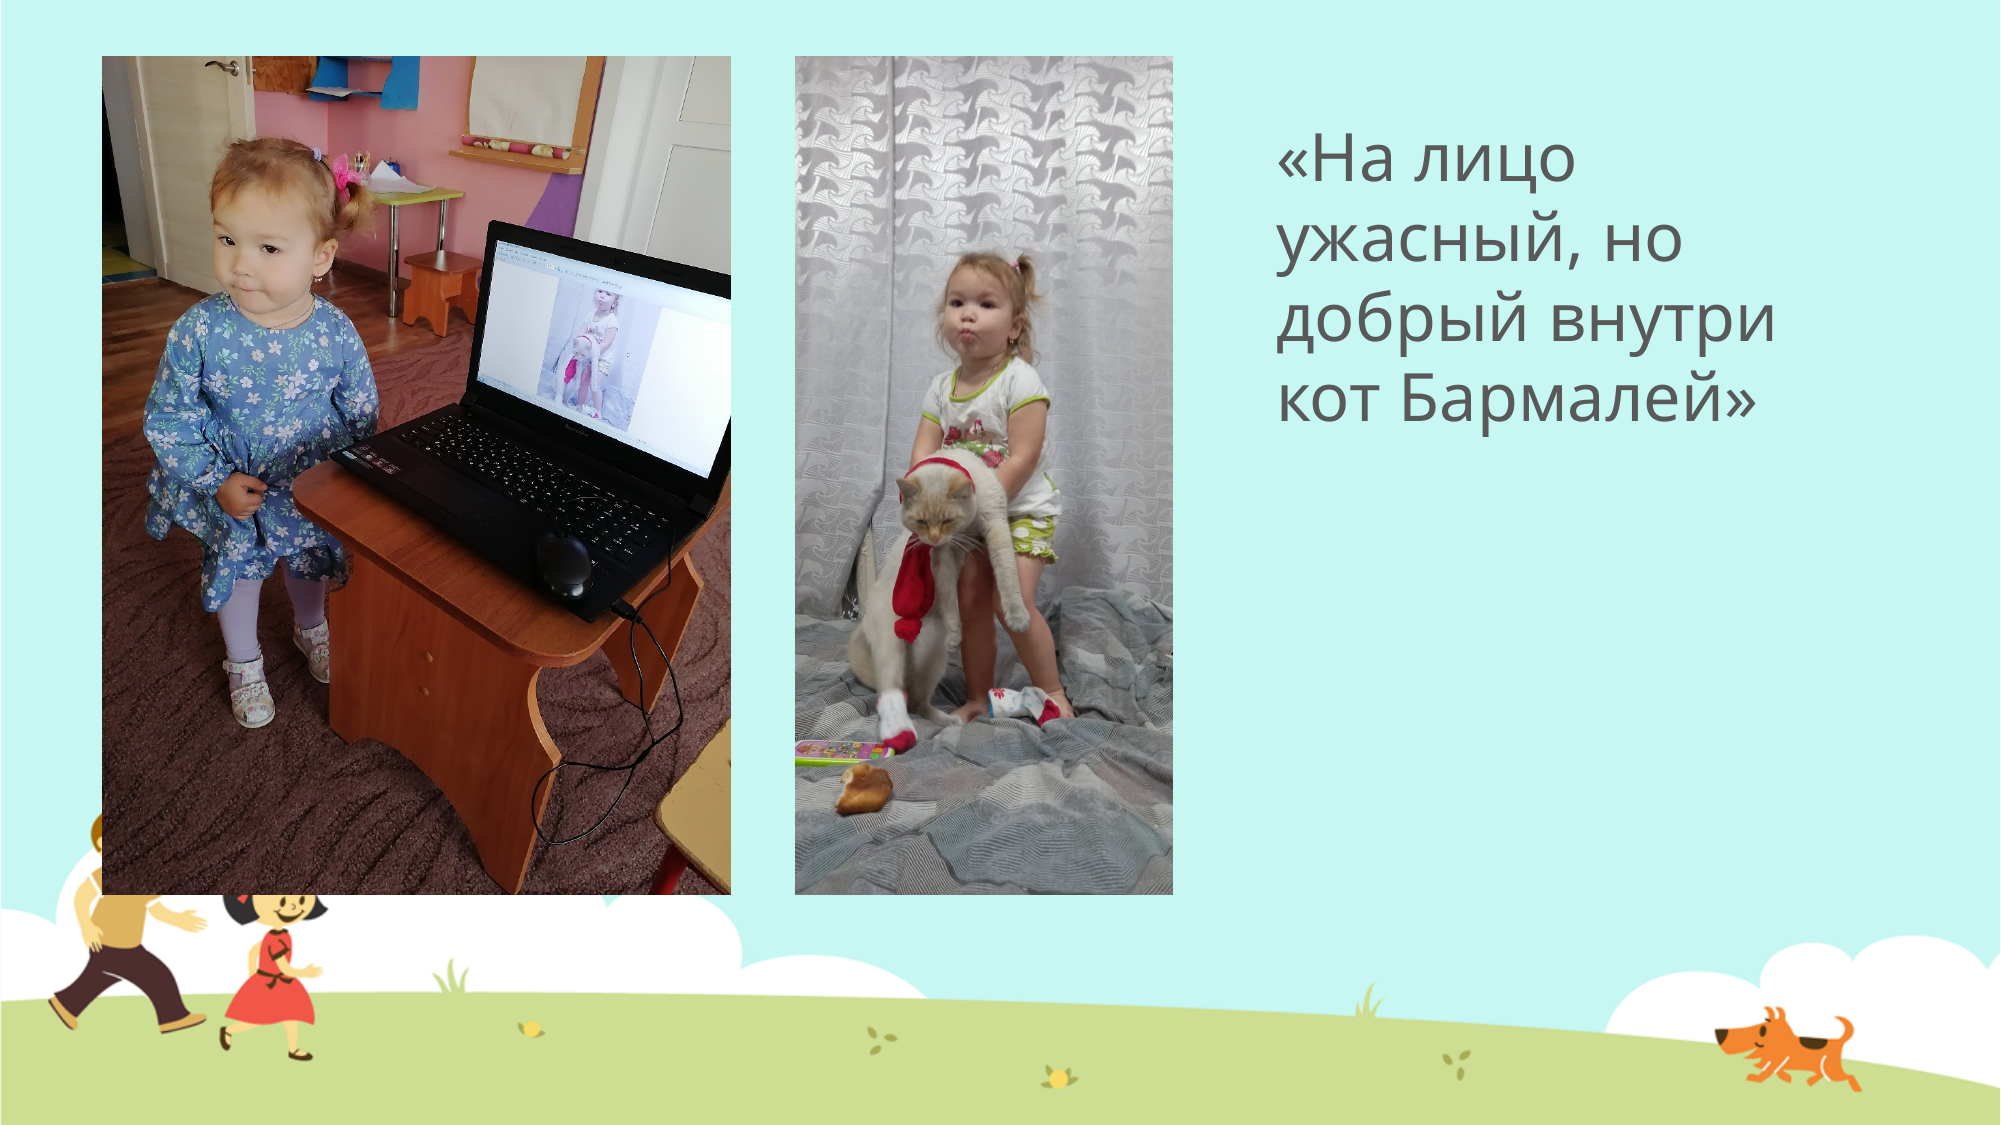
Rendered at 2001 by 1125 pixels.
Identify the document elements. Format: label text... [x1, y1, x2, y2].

text_box «На лицо ужасный, но добрый внутри кот Бармалей» [1261, 107, 1830, 443]
picture [0, 0, 2001, 1125]
